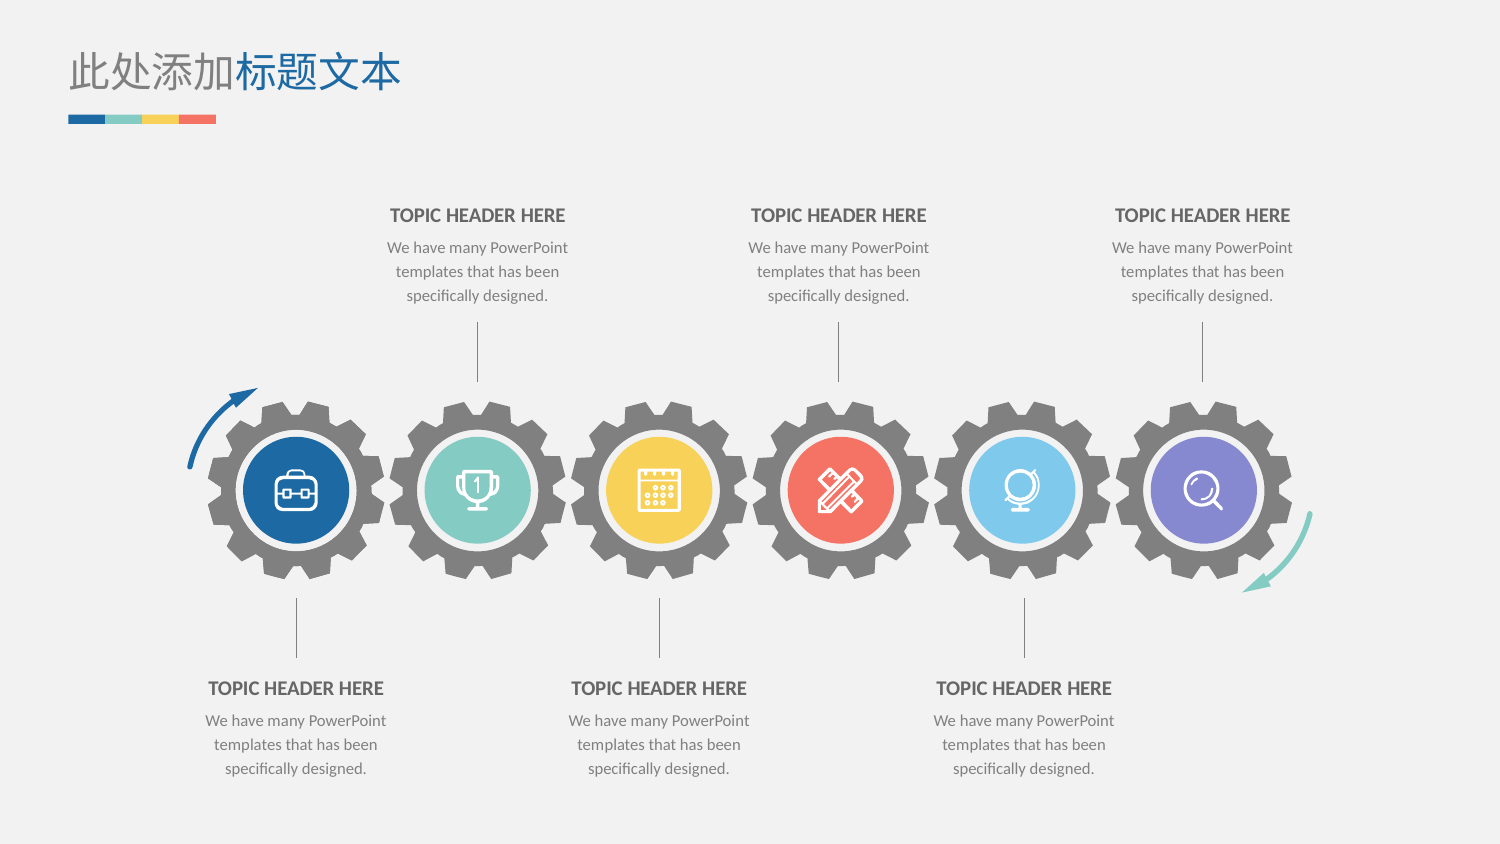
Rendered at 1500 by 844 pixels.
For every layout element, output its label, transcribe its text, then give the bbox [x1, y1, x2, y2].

text_box [1183, 470, 1223, 511]
text_box TOPIC HEADER HERE We have many PowerPoint templates that has been specifically designed. [361, 196, 595, 305]
text_box [1115, 401, 1293, 580]
text_box [1242, 511, 1313, 593]
text_box [571, 401, 748, 580]
text_box [606, 436, 713, 544]
text_box [787, 436, 894, 544]
text_box [934, 401, 1111, 580]
text_box TOPIC HEADER HERE We have many PowerPoint templates that has been specifically designed. [1086, 196, 1320, 305]
text_box [1004, 469, 1040, 512]
text_box [1150, 436, 1257, 544]
text_box TOPIC HEADER HERE We have many PowerPoint templates that has been specifically designed. [179, 669, 413, 778]
text_box TOPIC HEADER HERE We have many PowerPoint templates that has been specifically designed. [907, 669, 1141, 778]
text_box TOPIC HEADER HERE We have many PowerPoint templates that has been specifically designed. [542, 669, 776, 778]
text_box [752, 401, 929, 580]
text_box [637, 468, 681, 512]
text_box [243, 436, 350, 544]
text_box 此处添加标题文本 [68, 45, 524, 96]
text_box [207, 401, 385, 580]
text_box [274, 469, 318, 512]
text_box [424, 436, 531, 544]
text_box [969, 436, 1076, 544]
text_box [456, 469, 500, 511]
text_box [68, 114, 217, 125]
text_box [187, 387, 258, 470]
text_box [389, 401, 566, 580]
text_box TOPIC HEADER HERE We have many PowerPoint templates that has been specifically designed. [722, 196, 956, 305]
text_box [817, 467, 864, 514]
